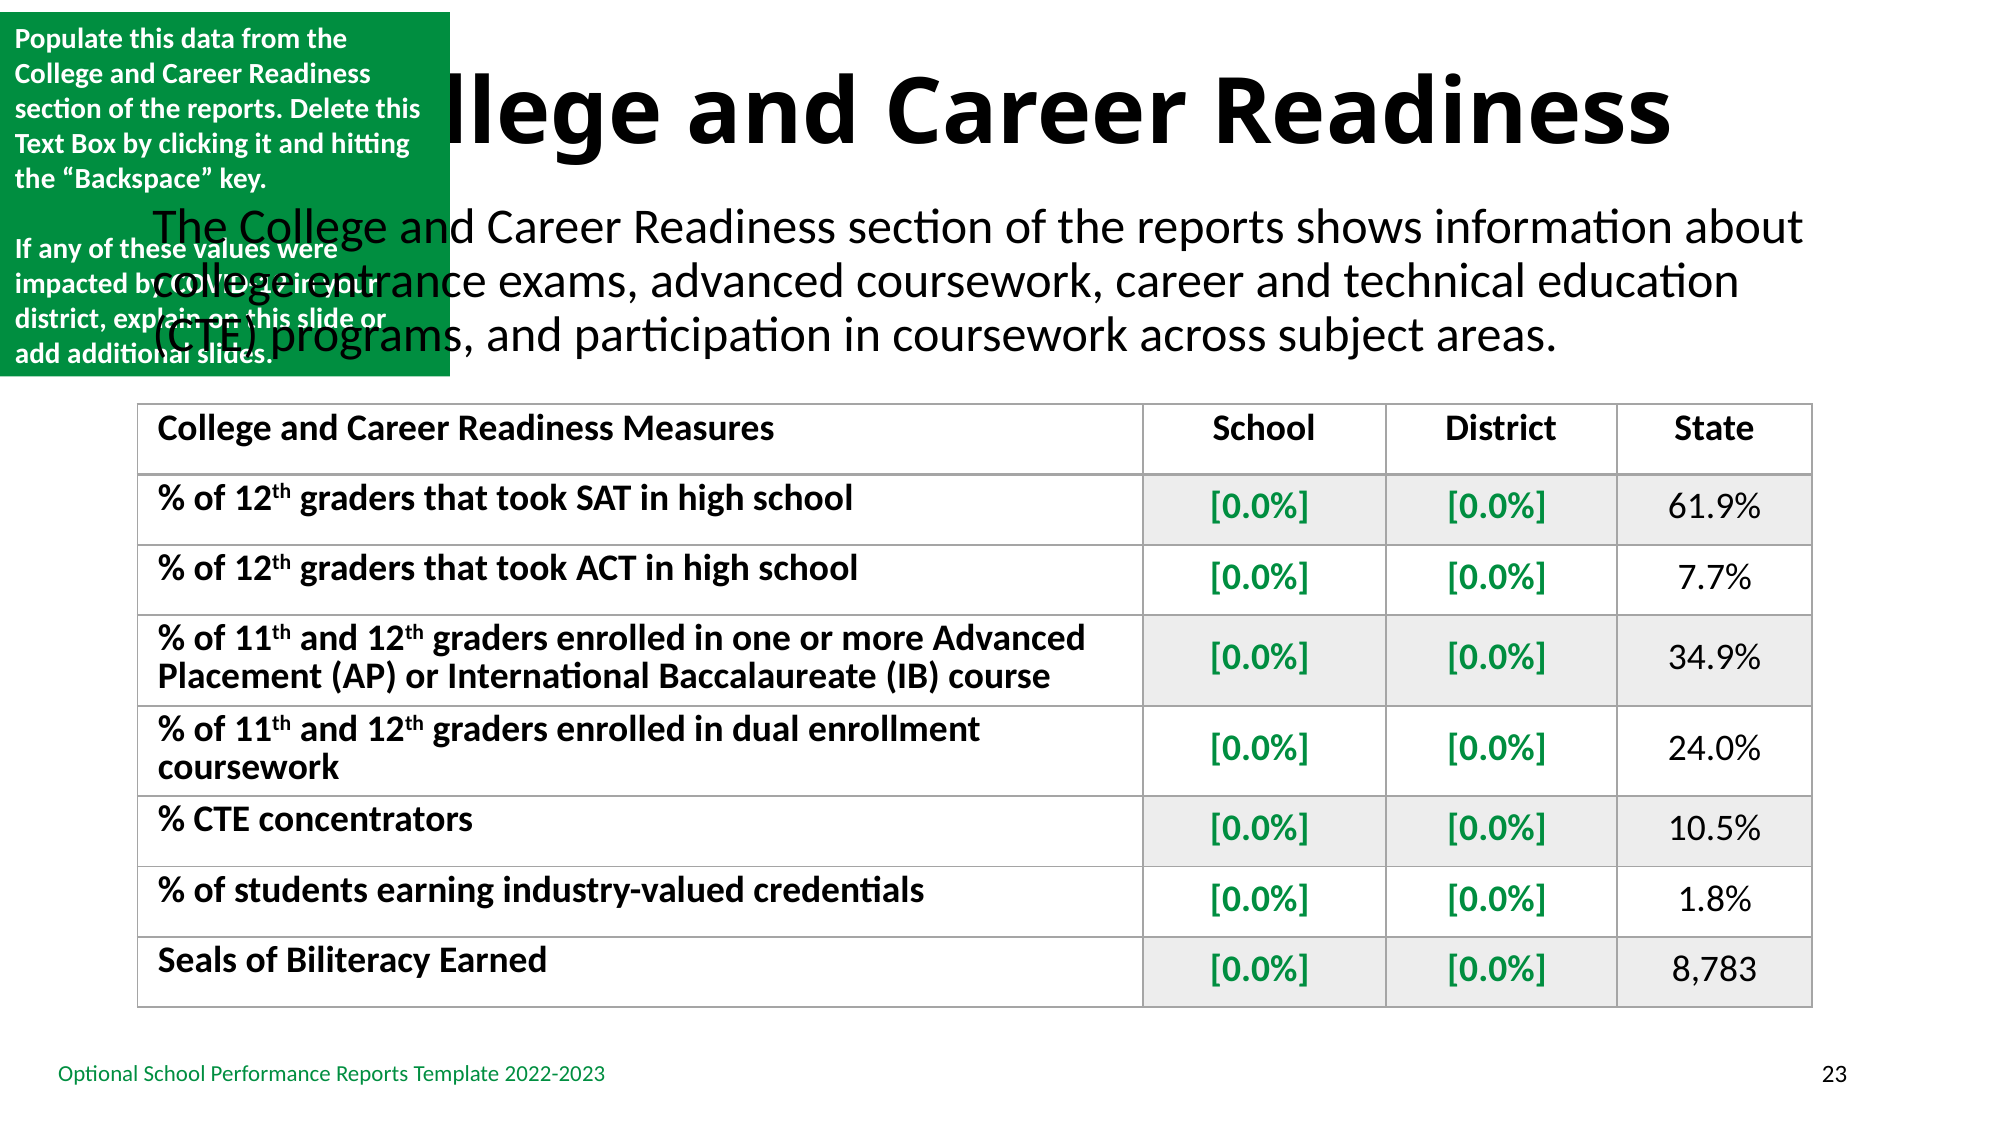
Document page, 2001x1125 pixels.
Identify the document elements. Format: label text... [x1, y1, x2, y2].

table_header District [1387, 405, 1616, 473]
table_cell 61.9% [1618, 476, 1811, 544]
table_cell [0.0%] [1387, 797, 1616, 866]
table_cell [0.0%] [1387, 707, 1616, 795]
table_cell [0.0%] [1144, 707, 1385, 795]
title College and Career Readiness [450, 35, 1863, 193]
table_cell [0.0%] [1387, 616, 1616, 705]
table_cell 24.0% [1618, 707, 1811, 795]
table_cell [0.0%] [1144, 616, 1385, 705]
table_cell [0.0%] [1387, 476, 1616, 544]
table_cell % of students earning industry-valued credentials [138, 867, 1142, 936]
table_cell [0.0%] [1144, 938, 1385, 1006]
table_cell % of 11th and 12th graders enrolled in one or more Advanced Placement (AP) or International Baccalaureate (IB) course [138, 616, 1142, 705]
table_cell 1.8% [1618, 867, 1811, 936]
table_header State [1618, 405, 1811, 473]
table_cell [0.0%] [1144, 867, 1385, 936]
table_cell [0.0%] [1144, 476, 1385, 544]
slide_number 23 [1412, 1042, 1863, 1103]
table_cell % of 11th and 12th graders enrolled in dual enrollment coursework [138, 707, 1142, 795]
table_header College and Career Readiness Measures [138, 405, 1142, 473]
table_cell 34.9% [1618, 616, 1811, 705]
text_box Populate this data from the College and Career Readiness section of the reports. Delete this Text Box by clicking it and hitting the “Backspace” key. If any of these values were impacted by COVID-19 in your district, explain on this slide or add additional slides. [0, 12, 450, 377]
table_cell 10.5% [1618, 797, 1811, 866]
table_cell % CTE concentrators [138, 797, 1142, 866]
table_cell 8,783 [1618, 938, 1811, 1006]
table_cell % of 12th graders that took ACT in high school [138, 546, 1142, 614]
table_cell Seals of Biliteracy Earned [138, 938, 1142, 1006]
table_cell 7.7% [1618, 546, 1811, 614]
list The College and Career Readiness section of the reports shows information about college entrance exams, advanced coursework, career and technical education (CTE) programs, and participation in coursework across subject areas. [137, 192, 1849, 381]
table_cell [0.0%] [1387, 867, 1616, 936]
table_cell % of 12th graders that took SAT in high school [138, 476, 1142, 544]
table_cell [0.0%] [1387, 938, 1616, 1006]
table_cell [0.0%] [1144, 546, 1385, 614]
table_header School [1144, 405, 1385, 473]
table_cell [0.0%] [1144, 797, 1385, 866]
table_cell [0.0%] [1387, 546, 1616, 614]
